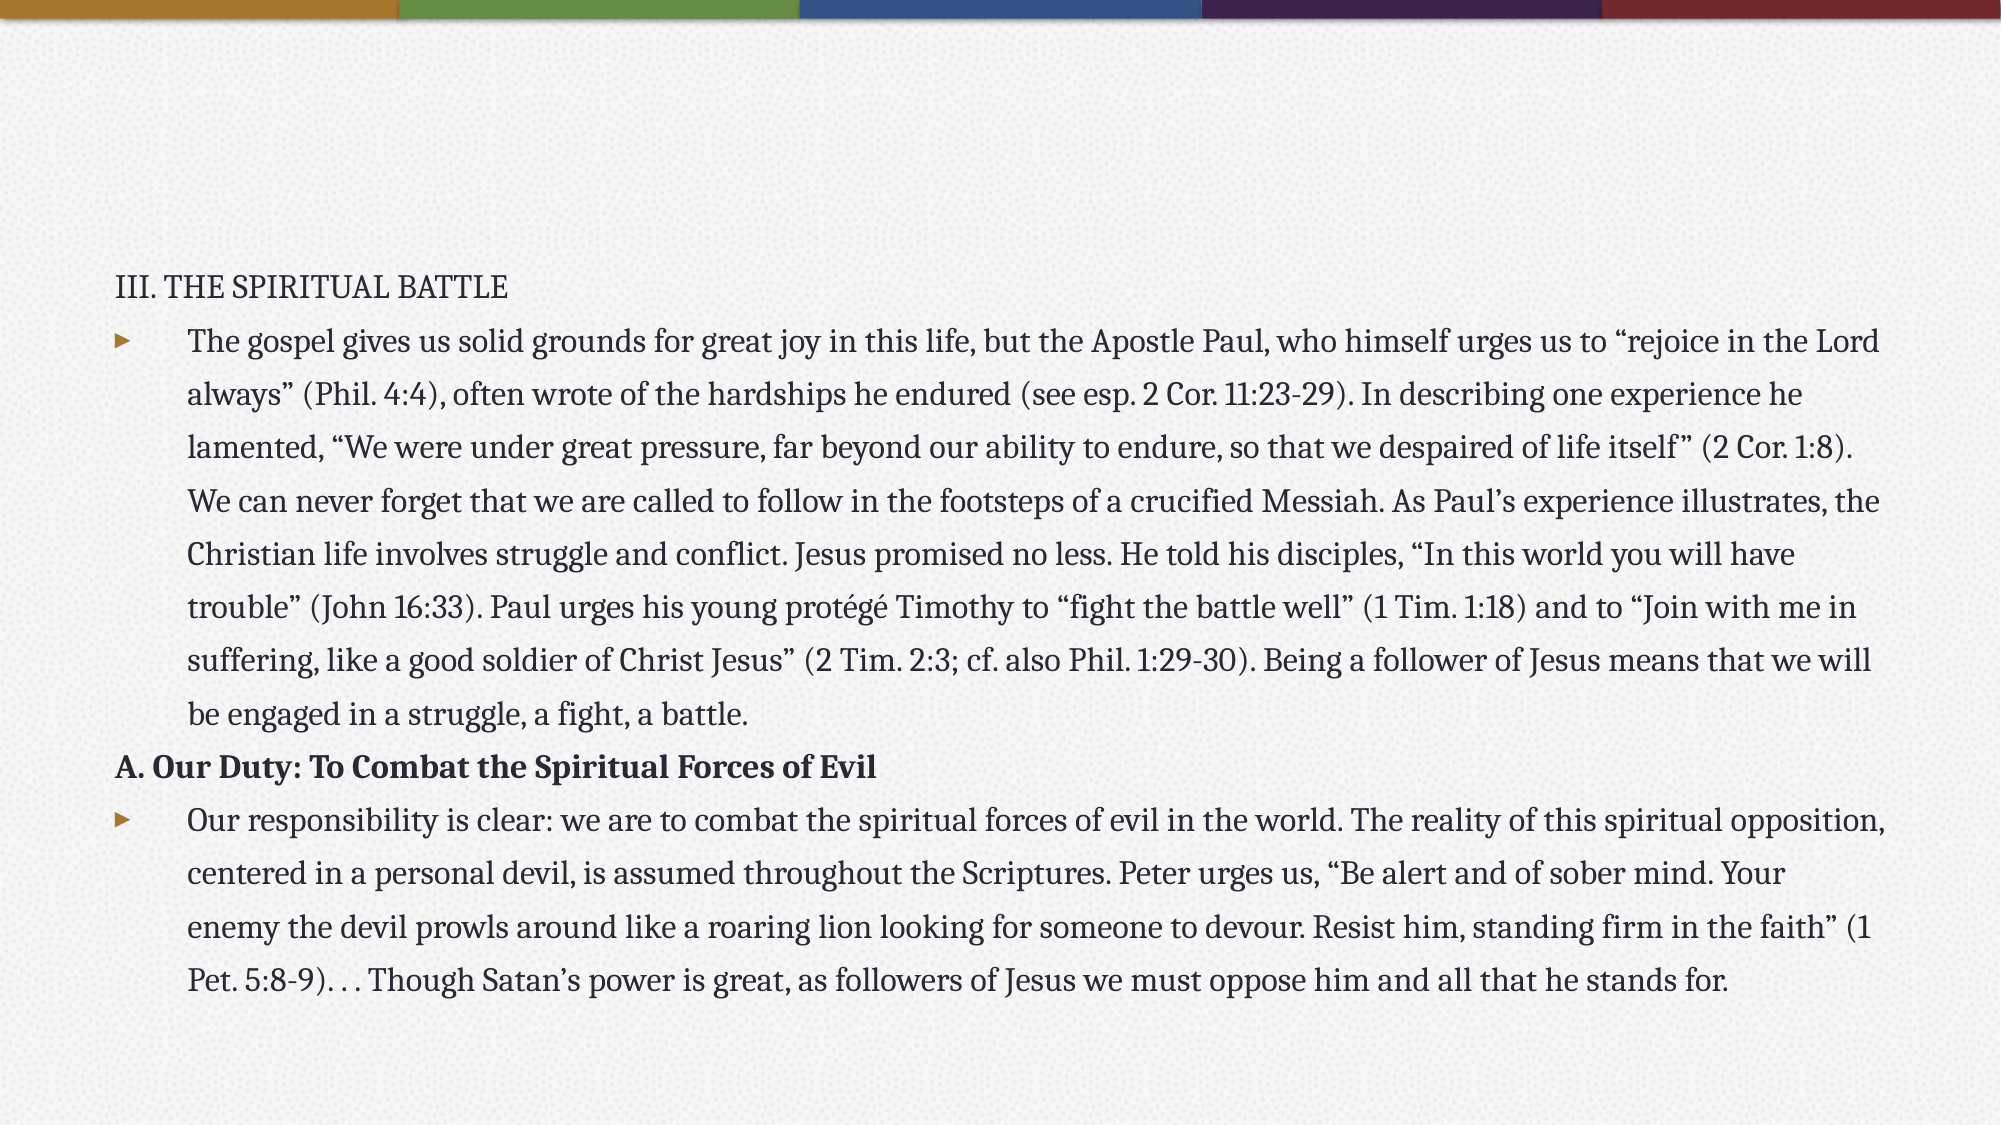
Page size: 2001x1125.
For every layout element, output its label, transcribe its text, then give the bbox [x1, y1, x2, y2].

list III. THE SPIRITUAL BATTLE The gospel gives us solid grounds for great joy in this life, but the Apostle Paul, who himself urges us to “rejoice in the Lord always” (Phil. 4:4), often wrote of the hardships he endured (see esp. 2 Cor. 11:23-29). In describing one experience he lamented, “We were under great pressure, far beyond our ability to endure, so that we despaired of life itself” (2 Cor. 1:8). We can never forget that we are called to follow in the footsteps of a crucified Messiah. As Paul’s experience illustrates, the Christian life involves struggle and conflict. Jesus promised no less. He told his disciples, “In this world you will have trouble” (John 16:33). Paul urges his young protégé Timothy to “fight the battle well” (1 Tim. 1:18) and to “Join with me in suffering, like a good soldier of Christ Jesus” (2 Tim. 2:3; cf. also Phil. 1:29-30). Being a follower of Jesus means that we will be engaged in a struggle, a fight, a battle. A. Our Duty: To Combat the Spiritual Forces of Evil Our responsibility is clear: we are to combat the spiritual forces of evil in the world. The reality of this spiritual opposition, centered in a personal devil, is assumed throughout the Scriptures. Peter urges us, “Be alert and of sober mind. Your enemy the devil prowls around like a roaring lion looking for someone to devour. Resist him, standing firm in the faith” (1 Pet. 5:8-9). . . Though Satan’s power is great, as followers of Jesus we must oppose him and all that he stands for. [99, 244, 1900, 1045]
picture [0, 19, 2001, 1125]
